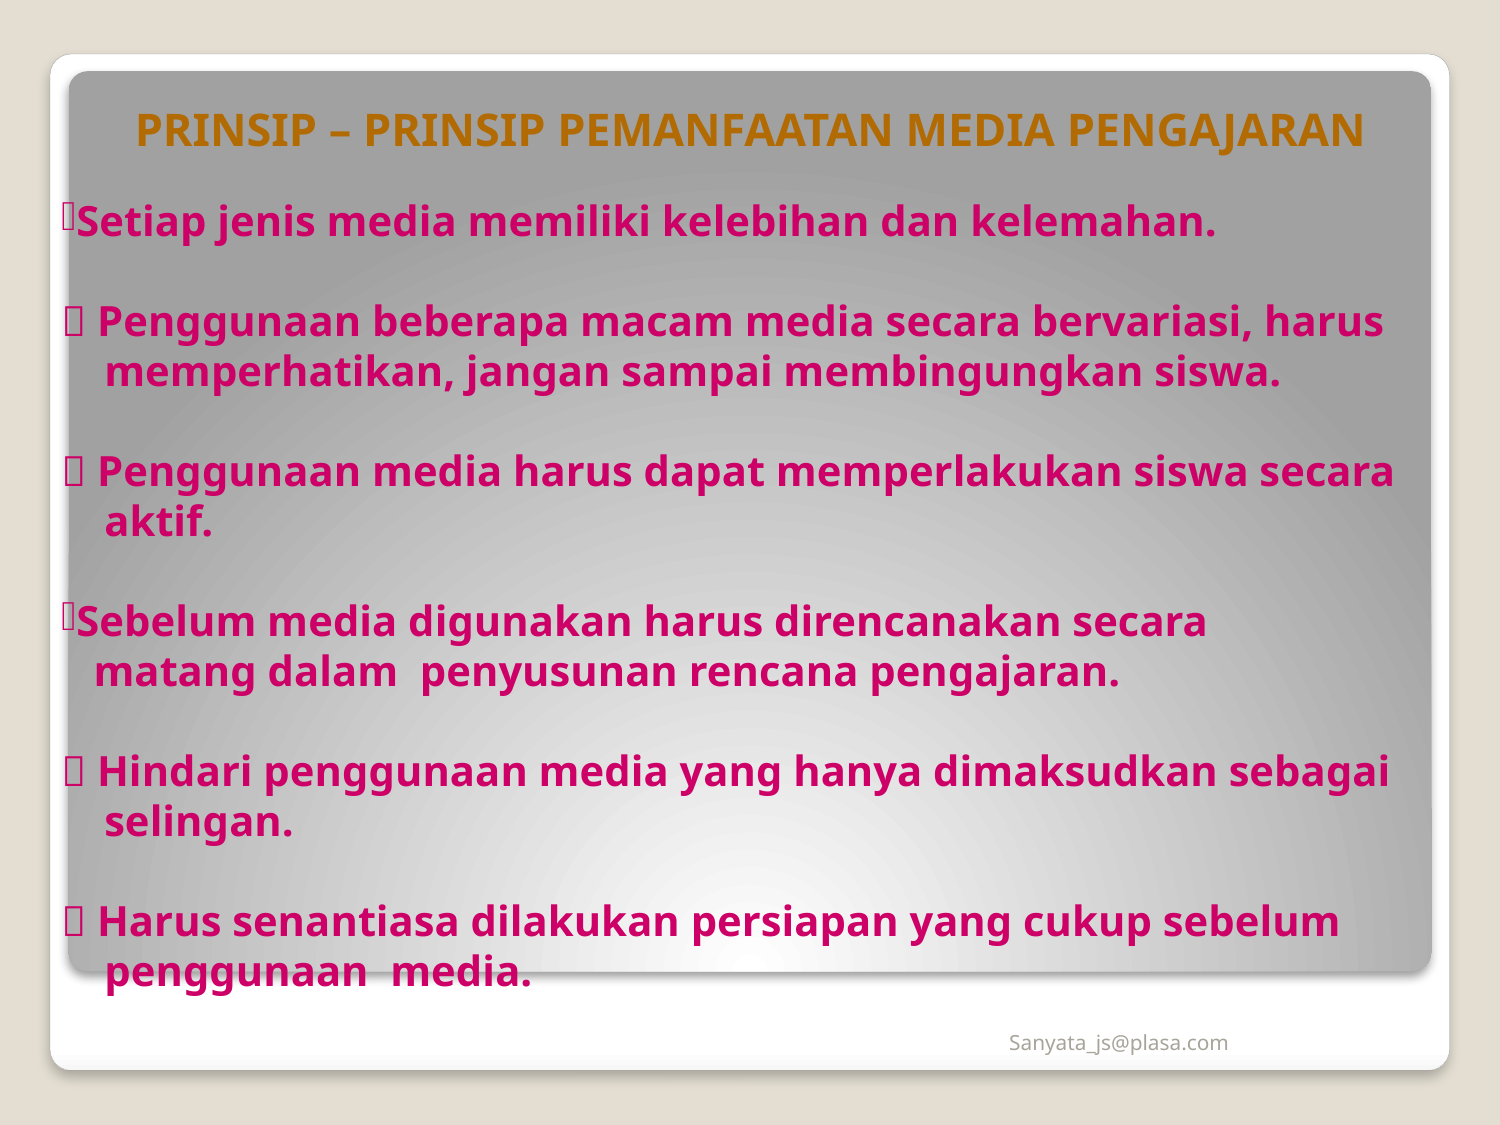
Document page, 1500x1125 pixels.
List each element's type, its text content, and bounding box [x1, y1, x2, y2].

text_box Setiap jenis media memiliki kelebihan dan kelemahan.  Penggunaan beberapa macam media secara bervariasi, harus memperhatikan, jangan sampai membingungkan siswa.  Penggunaan media harus dapat memperlakukan siswa secara aktif. Sebelum media digunakan harus direncanakan secara matang dalam penyusunan rencana pengajaran.  Hindari penggunaan media yang hanya dimaksudkan sebagai selingan.  Harus senantiasa dilakukan persiapan yang cukup sebelum penggunaan media. [46, 187, 1454, 1003]
title PRINSIP – PRINSIP PEMANFAATAN MEDIA PENGAJARAN [94, 50, 1407, 163]
footer Sanyata_js@plasa.com [994, 1003, 1370, 1063]
